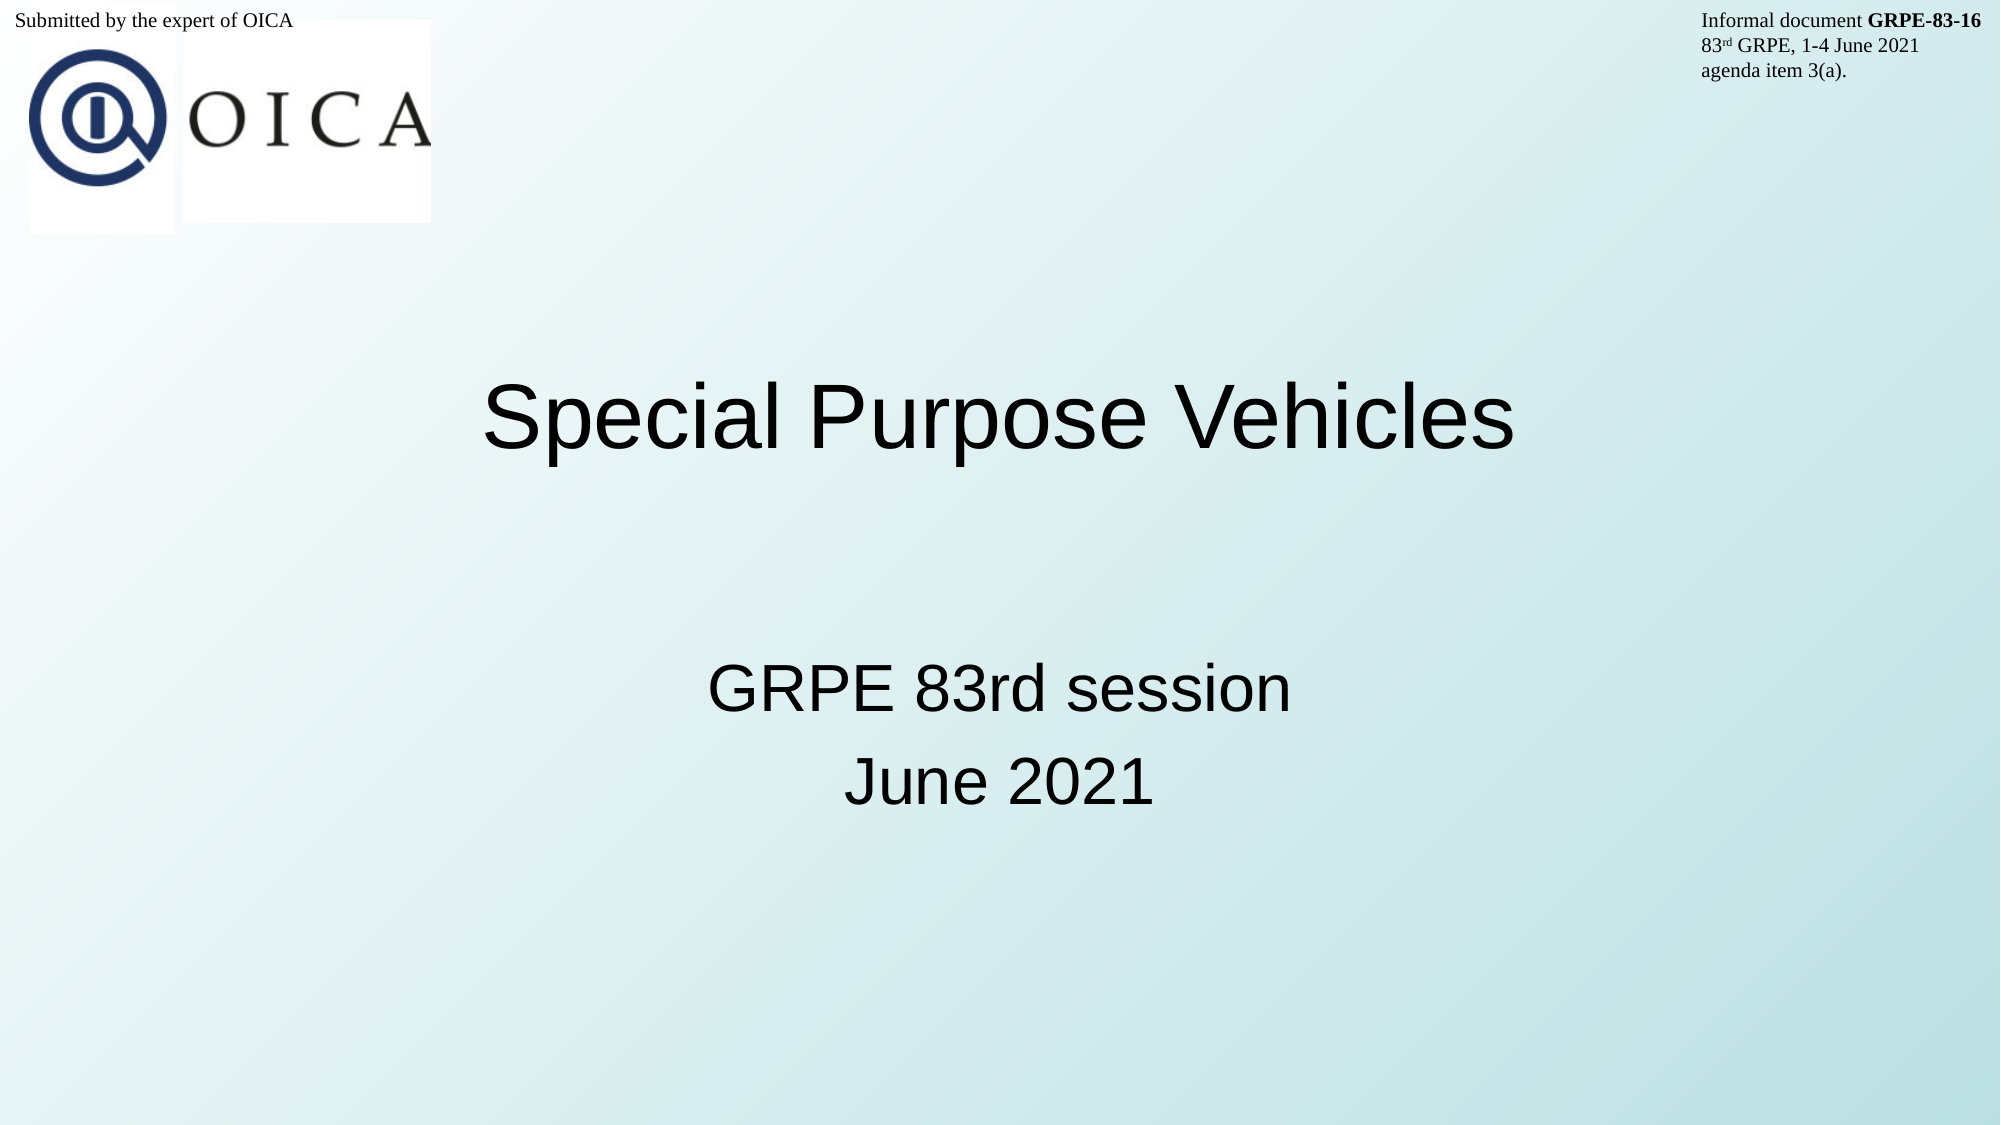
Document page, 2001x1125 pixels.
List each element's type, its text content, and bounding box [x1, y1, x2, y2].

picture [183, 89, 431, 223]
subtitle GRPE 83rd session June 2021 [299, 637, 1701, 926]
title Special Purpose Vehicles [150, 349, 1850, 591]
text_box Submitted by the expert of OICA Informal document GRPE-83-16 83rd GRPE, 1-4 June 2021 agenda item 3(a). [0, 0, 2000, 89]
picture [29, 89, 175, 234]
